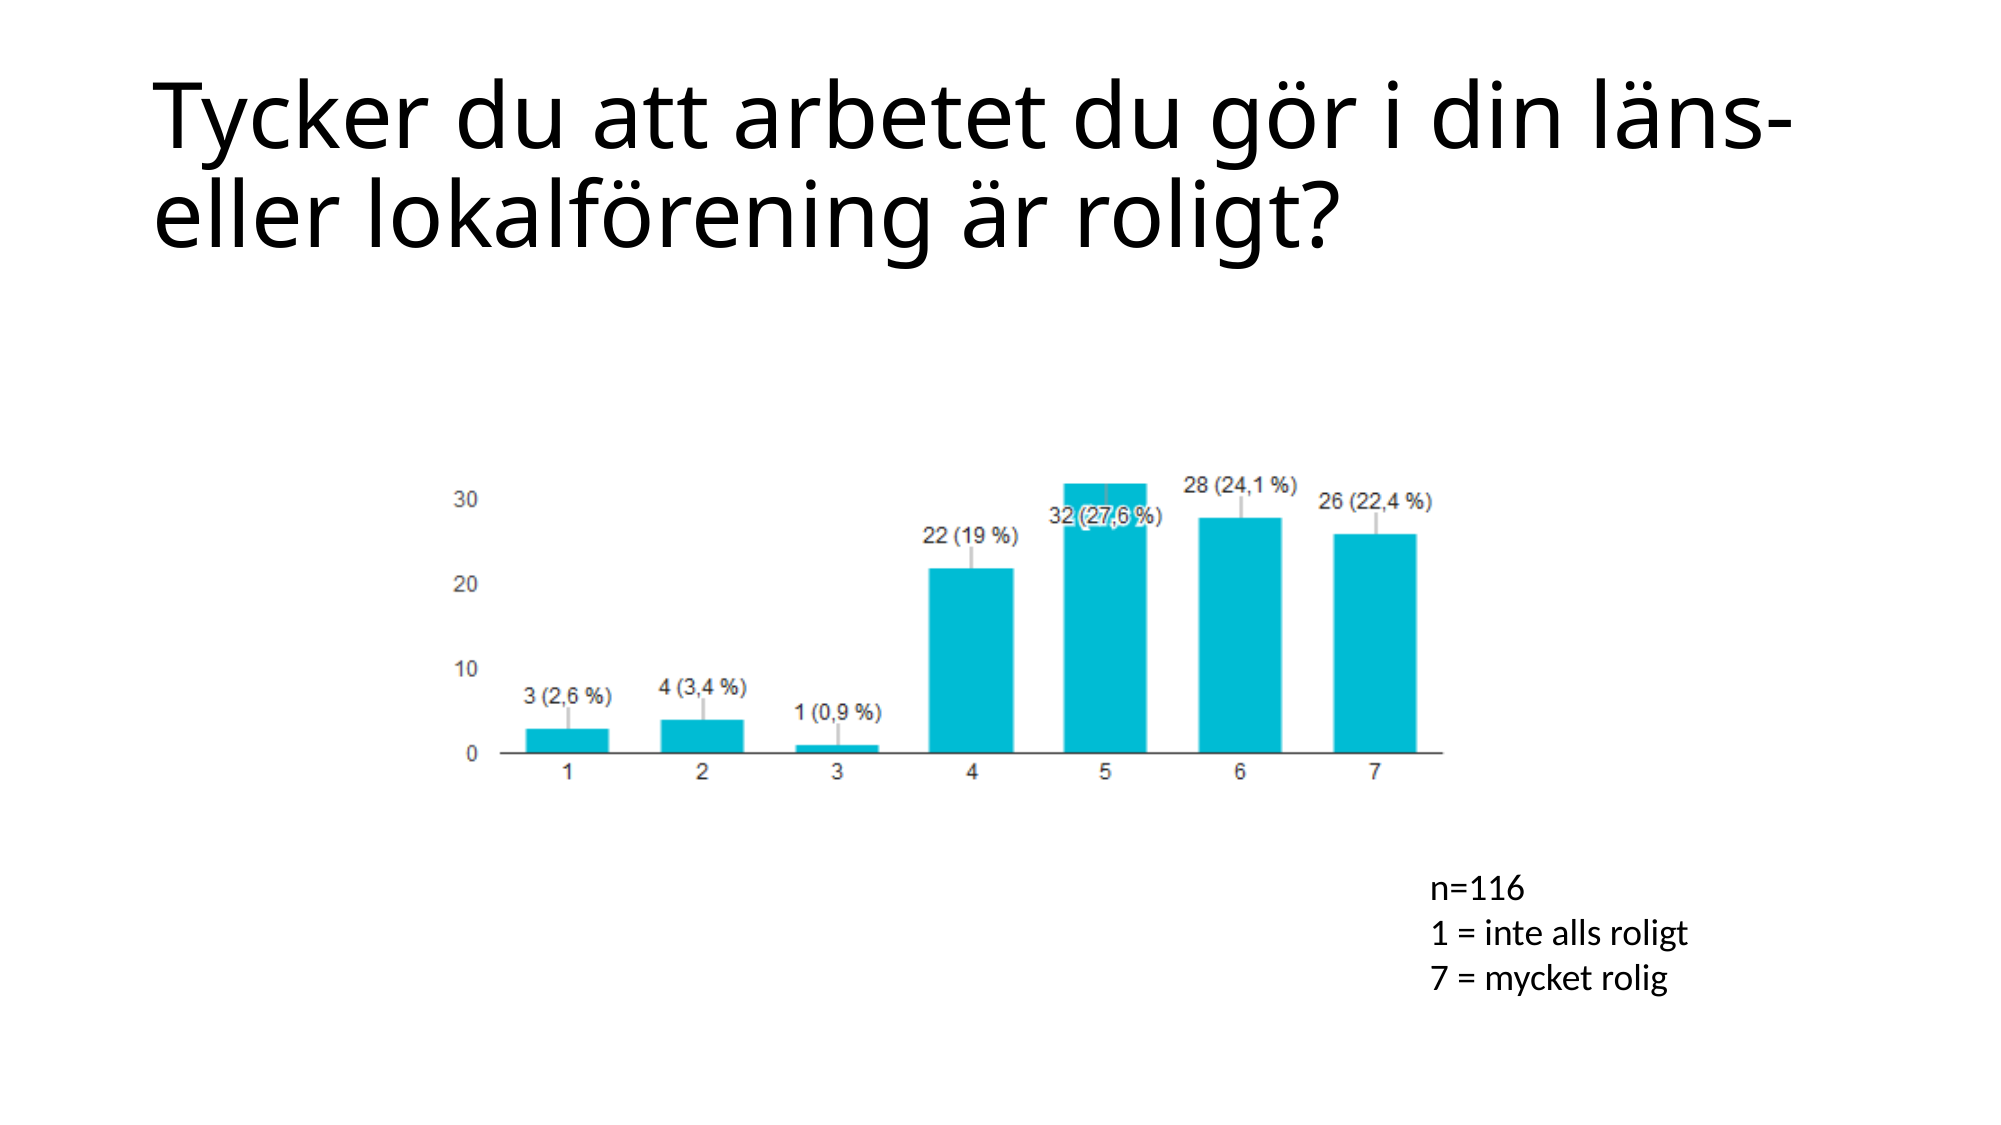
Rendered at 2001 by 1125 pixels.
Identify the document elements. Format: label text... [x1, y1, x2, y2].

title Tycker du att arbetet du gör i din läns- eller lokalförening är roligt? [137, 59, 1863, 278]
text_box n=116 1 = inte alls roligt 7 = mycket rolig [1415, 855, 1962, 1051]
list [404, 383, 1524, 832]
